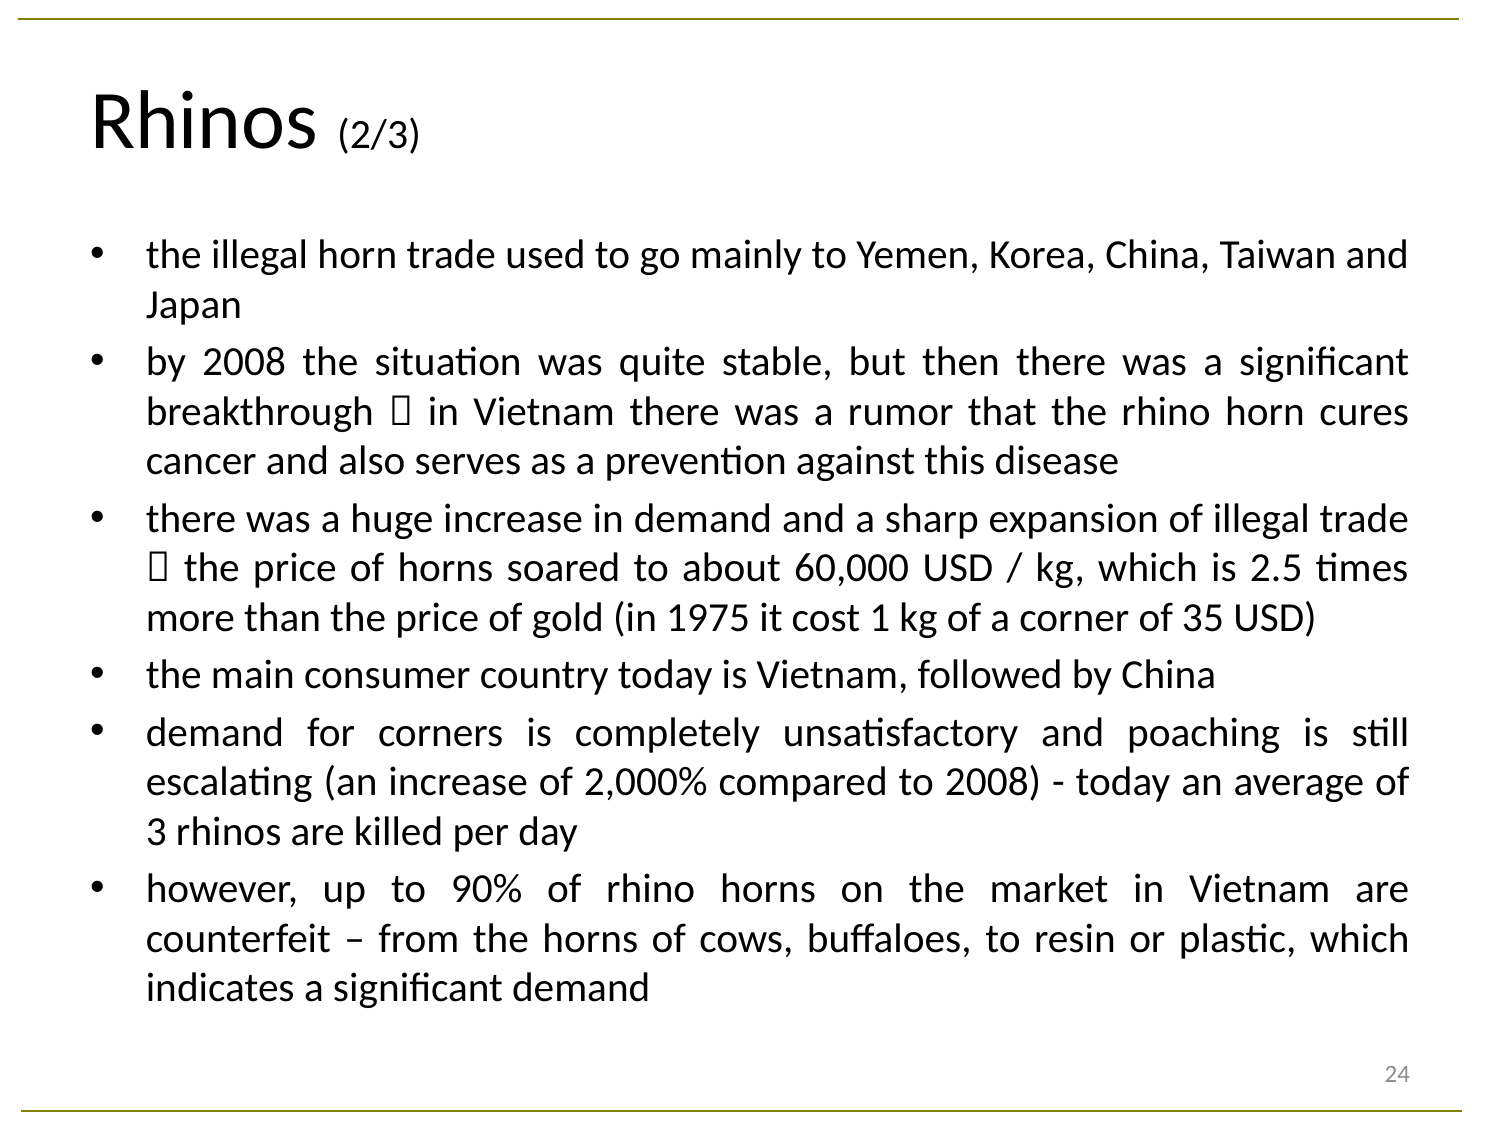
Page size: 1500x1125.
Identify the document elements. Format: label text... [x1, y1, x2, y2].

title Rhinos (2/3) [75, 45, 1425, 185]
slide_number 24 [1074, 1042, 1425, 1103]
list the illegal horn trade used to go mainly to Yemen, Korea, China, Taiwan and Japan by 2008 the situation was quite stable, but then there was a significant breakthrough  in Vietnam there was a rumor that the rhino horn cures cancer and also serves as a prevention against this disease there was a huge increase in demand and a sharp expansion of illegal trade  the price of horns soared to about 60,000 USD / kg, which is 2.5 times more than the price of gold (in 1975 it cost 1 kg of a corner of 35 USD) the main consumer country today is Vietnam, followed by China demand for corners is completely unsatisfactory and poaching is still escalating (an increase of 2,000% compared to 2008) - today an average of 3 rhinos are killed per day however, up to 90% of rhino horns on the market in Vietnam are counterfeit – from the horns of cows, buffaloes, to resin or plastic, which indicates a significant demand [75, 219, 1425, 1035]
